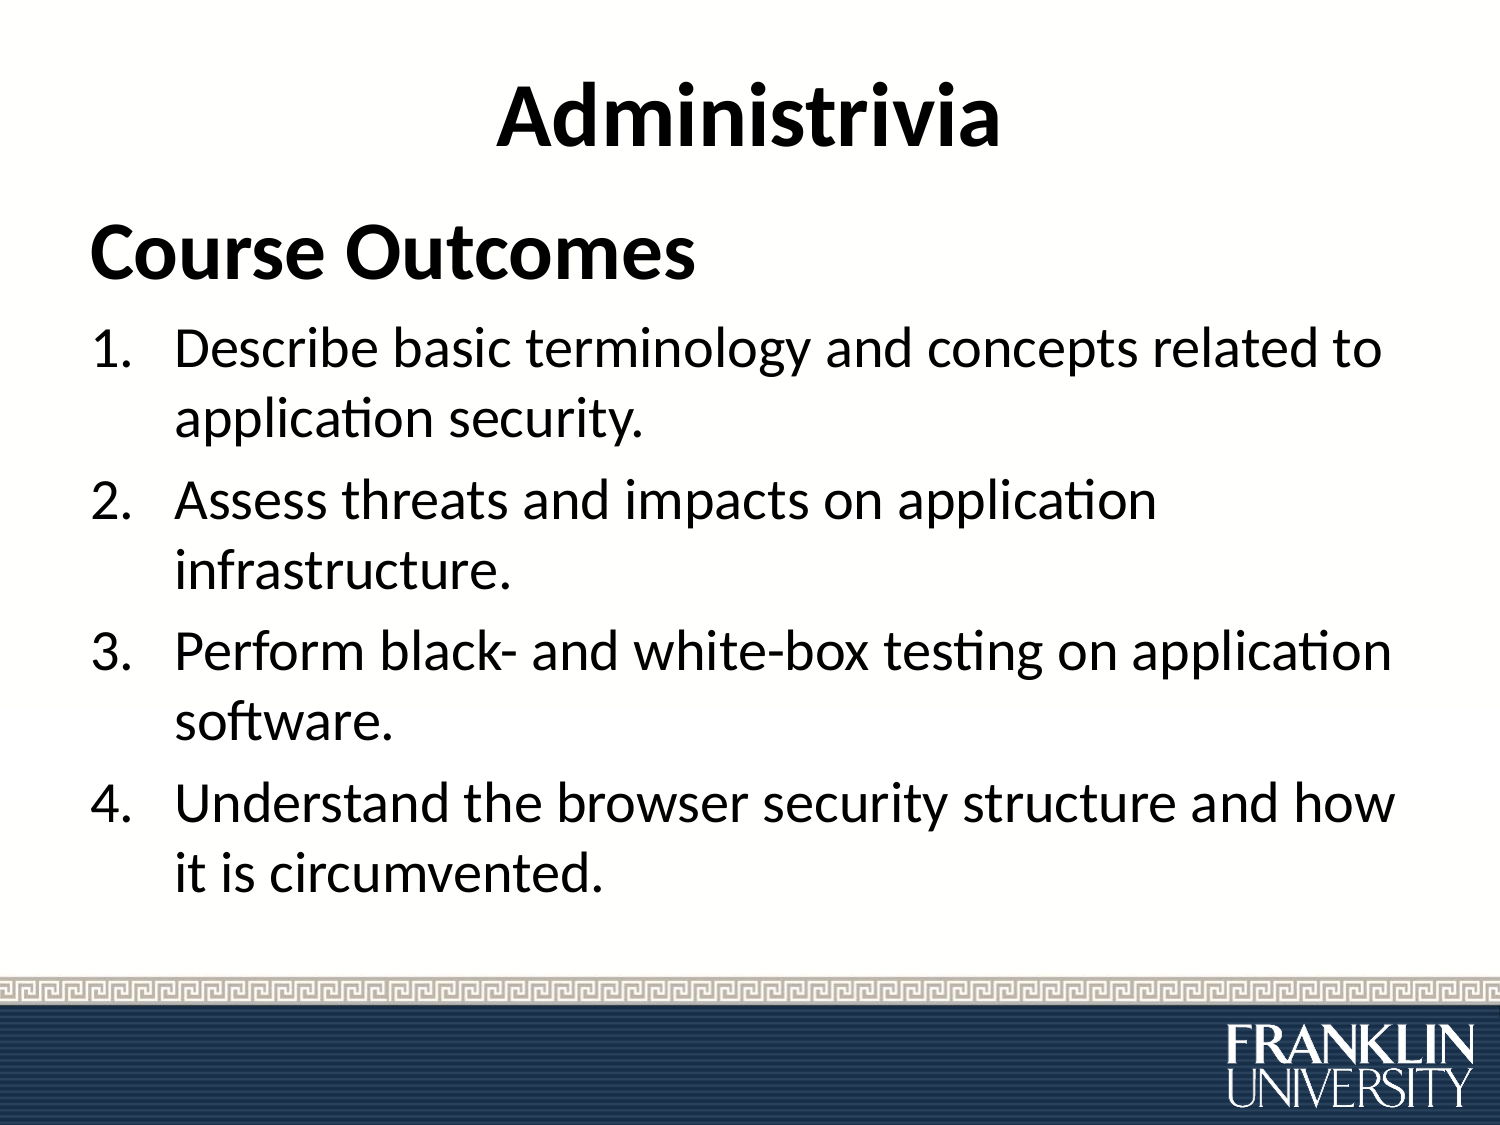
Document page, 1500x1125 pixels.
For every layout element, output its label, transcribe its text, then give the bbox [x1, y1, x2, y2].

picture [0, 0, 1500, 1125]
title Administrivia [75, 45, 1425, 175]
list Course Outcomes Describe basic terminology and concepts related to application security. Assess threats and impacts on application infrastructure. Perform black- and white-box testing on application software. Understand the browser security structure and how it is circumvented. [75, 200, 1425, 963]
